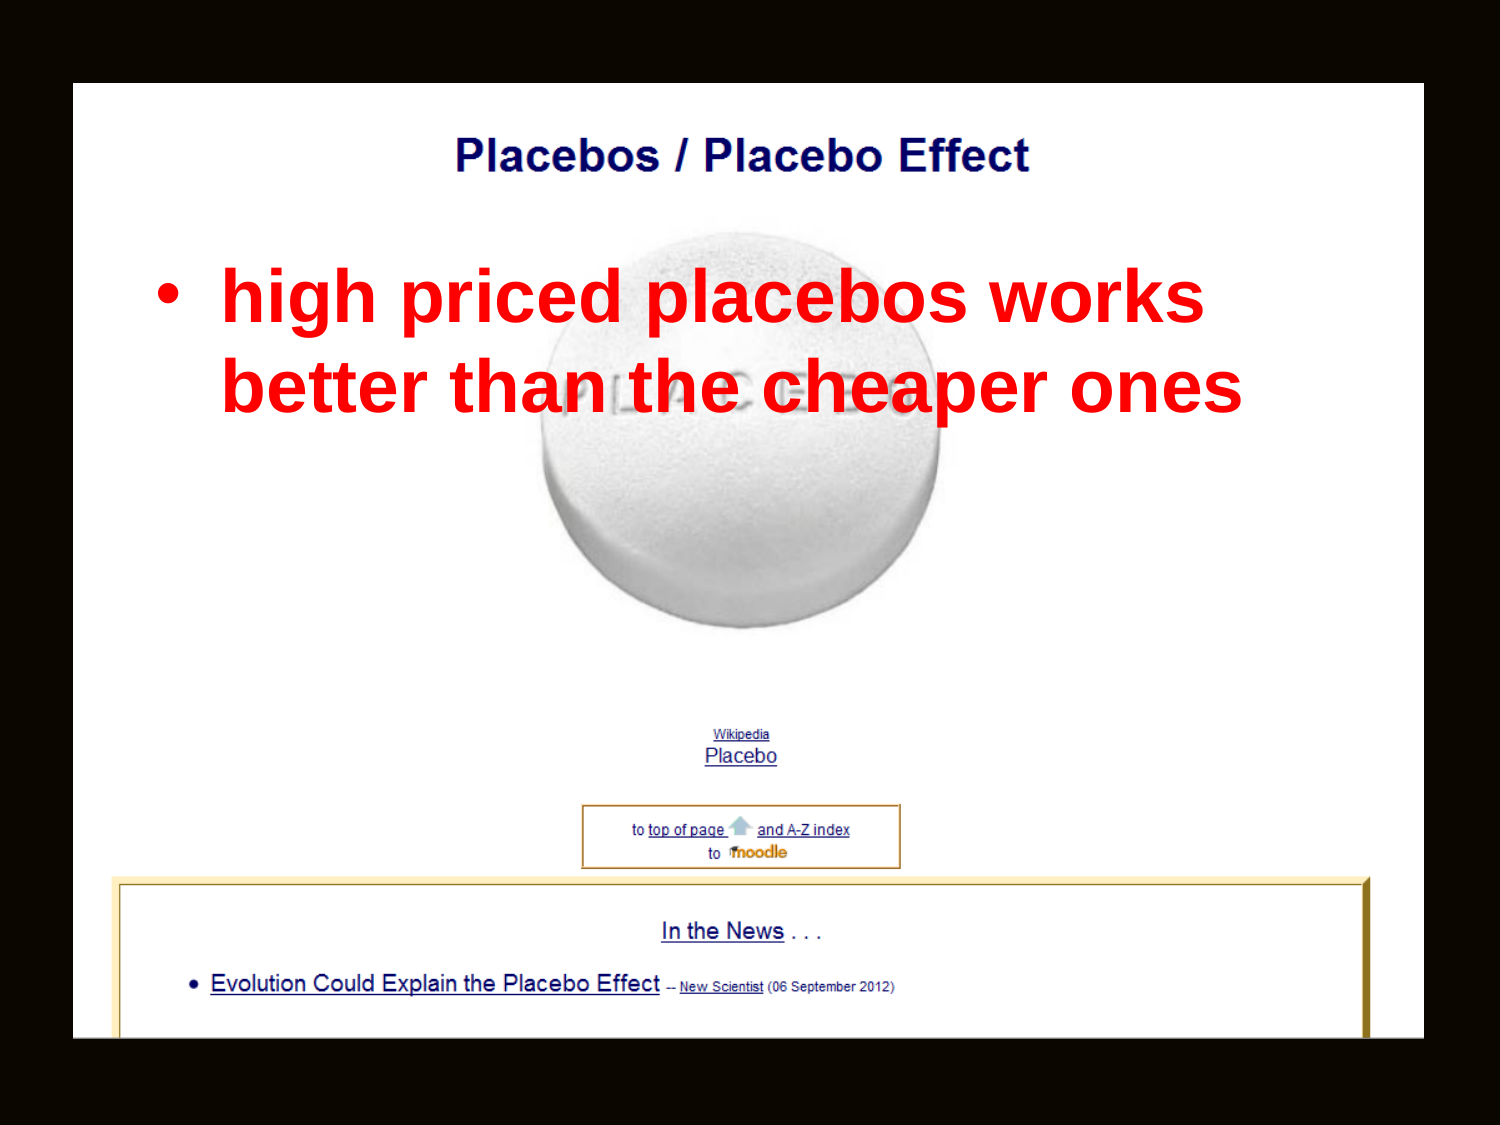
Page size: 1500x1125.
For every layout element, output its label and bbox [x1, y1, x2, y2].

picture [73, 83, 1425, 1039]
